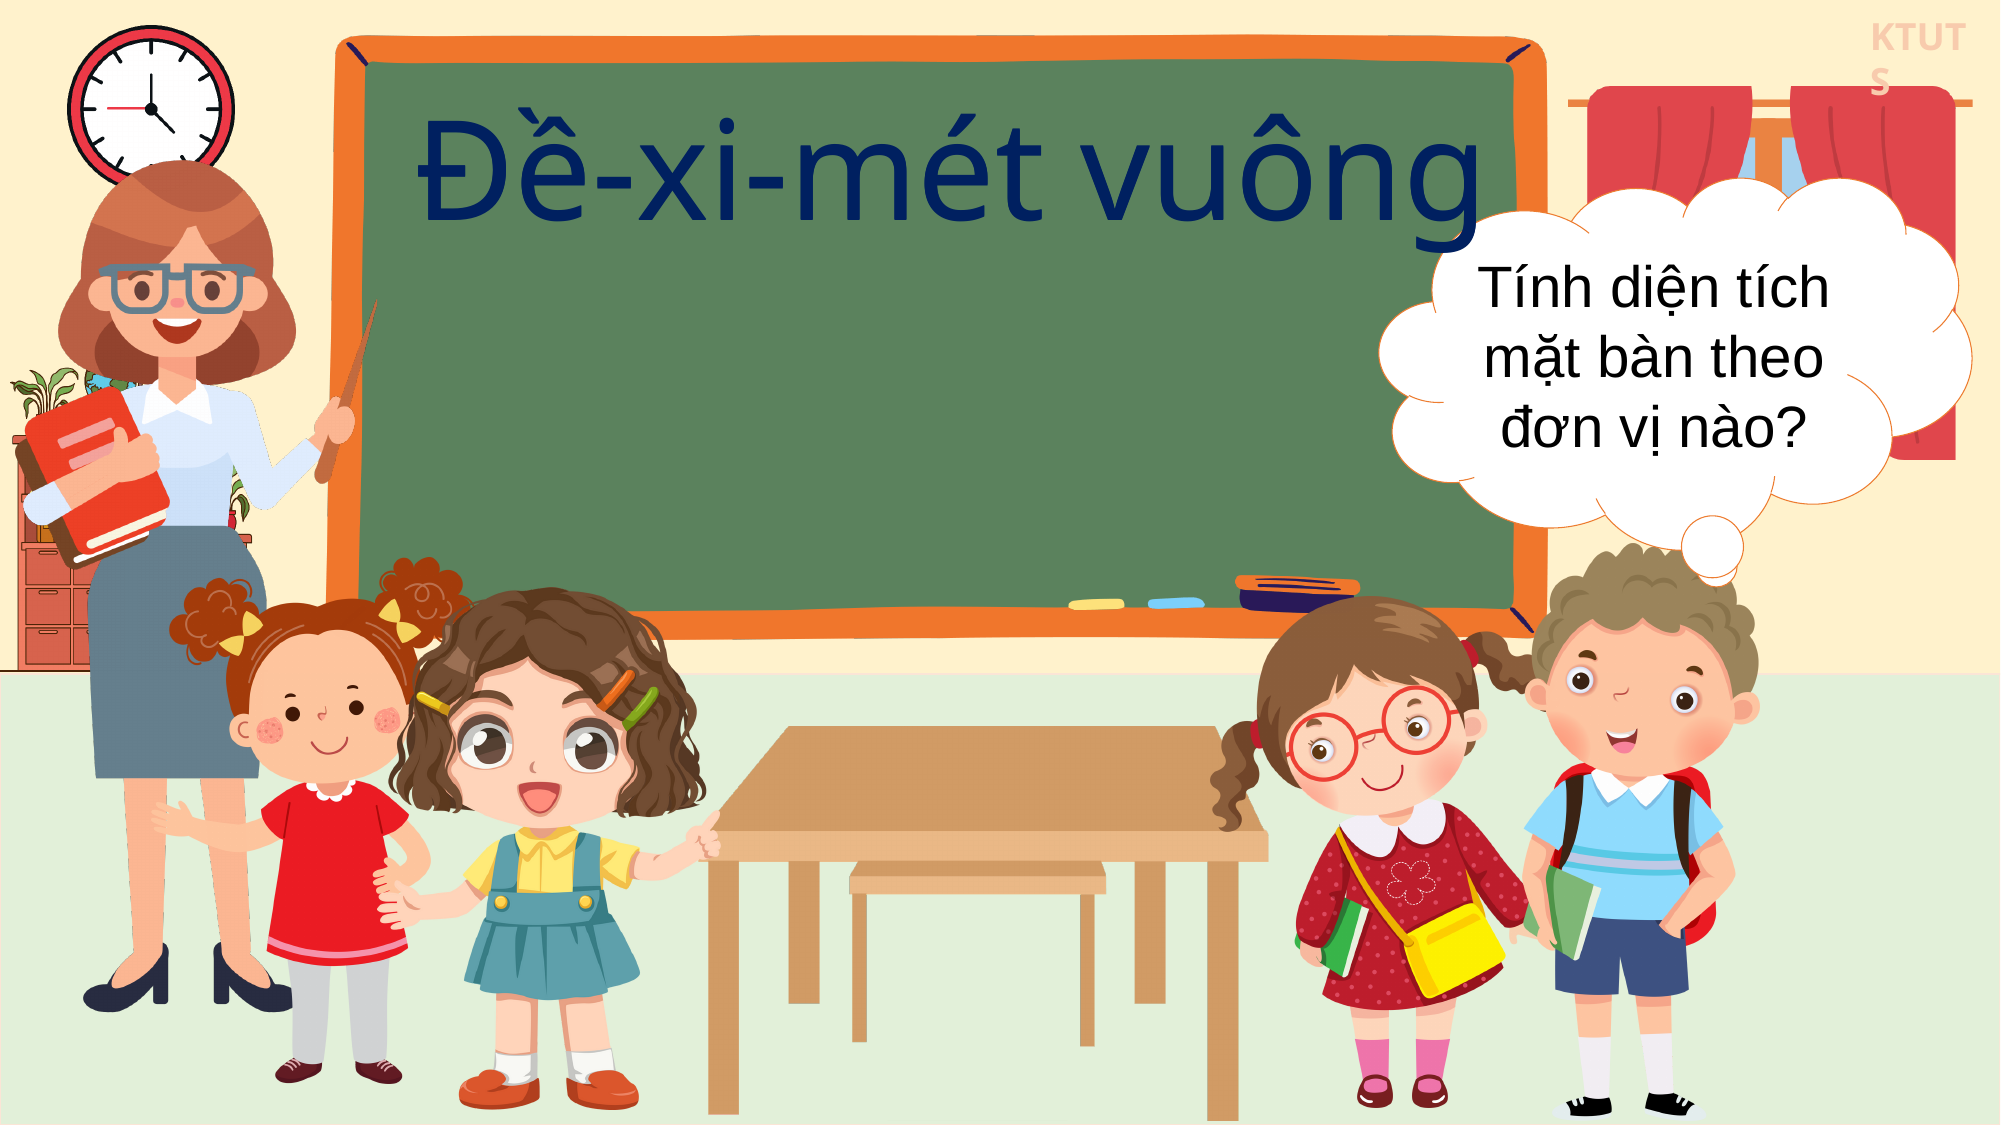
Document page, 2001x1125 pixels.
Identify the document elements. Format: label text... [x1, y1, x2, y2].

text_box Tính diện tích mặt bàn theo đơn vị nào? [1378, 177, 1973, 543]
picture [0, 343, 6, 672]
picture [67, 25, 235, 159]
picture [1925, 42, 1935, 46]
text_box Đề-xi-mét vuông [399, 75, 1523, 255]
text_box [6, 159, 378, 1014]
picture [1881, 368, 1973, 474]
picture [150, 34, 1973, 1121]
